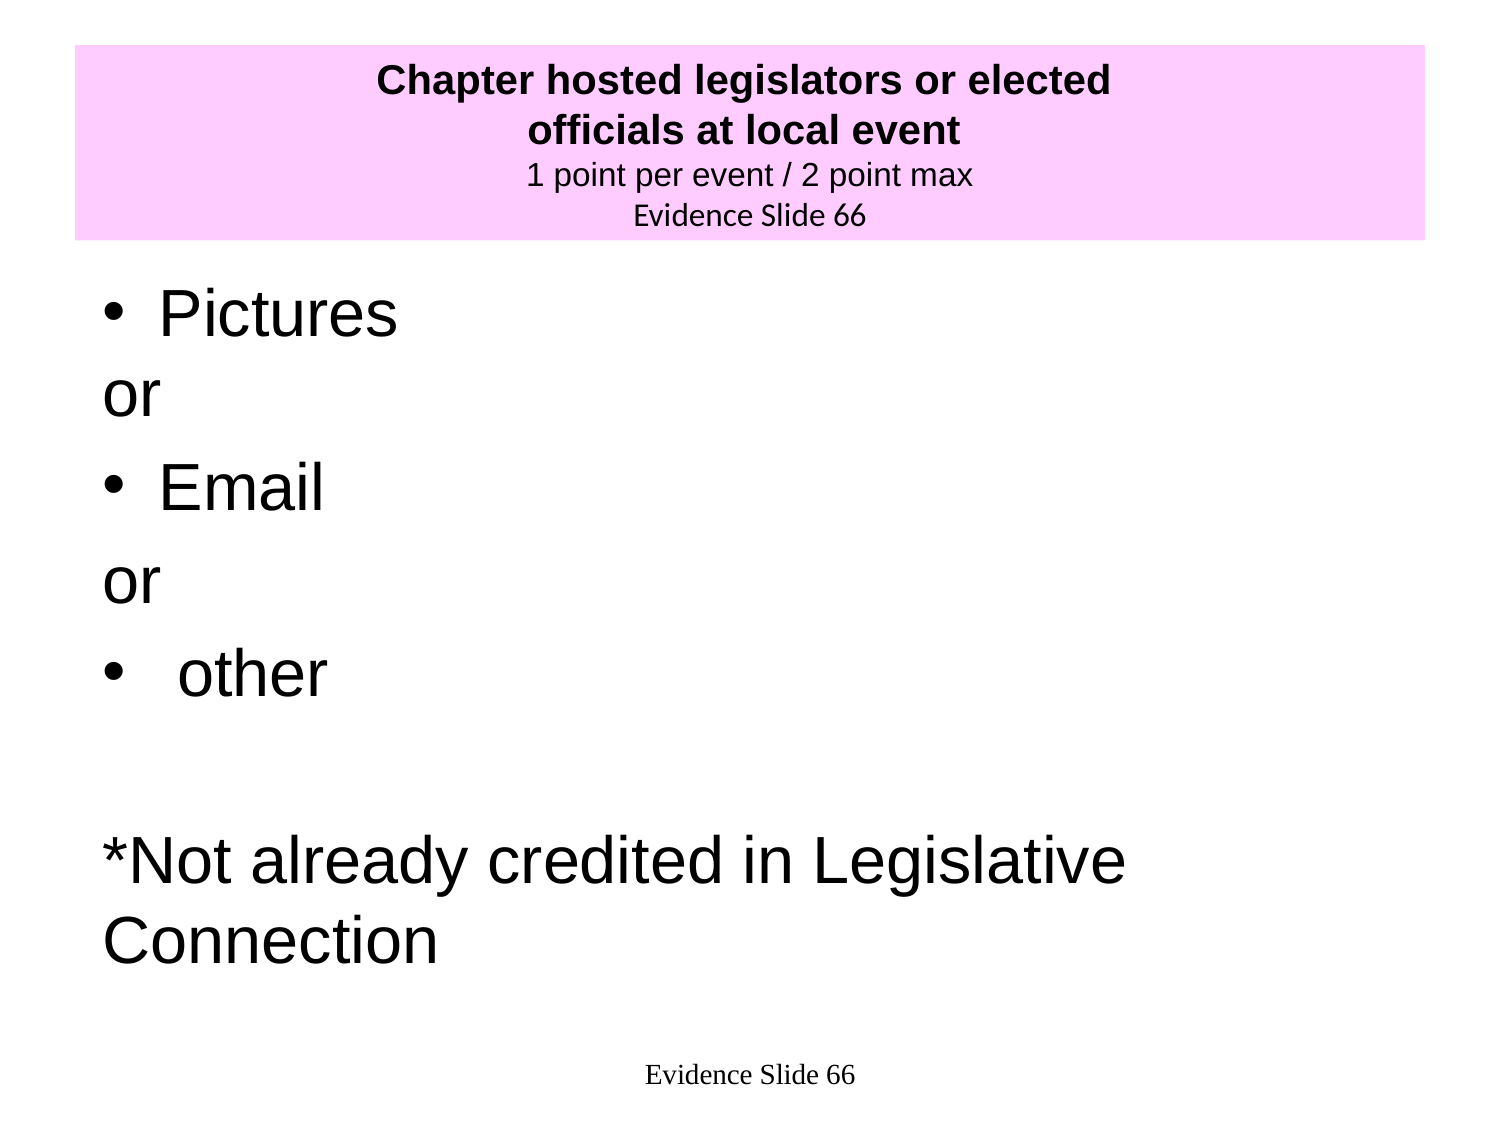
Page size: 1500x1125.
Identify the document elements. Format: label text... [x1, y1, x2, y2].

title Chapter hosted legislators or elected officials at local event 1 point per event / 2 point max Evidence Slide 66 [75, 45, 1425, 241]
list Pictures or Email or other *Not already credited in Legislative Connection [87, 262, 1438, 1005]
footer Evidence Slide 66 [512, 1042, 988, 1103]
